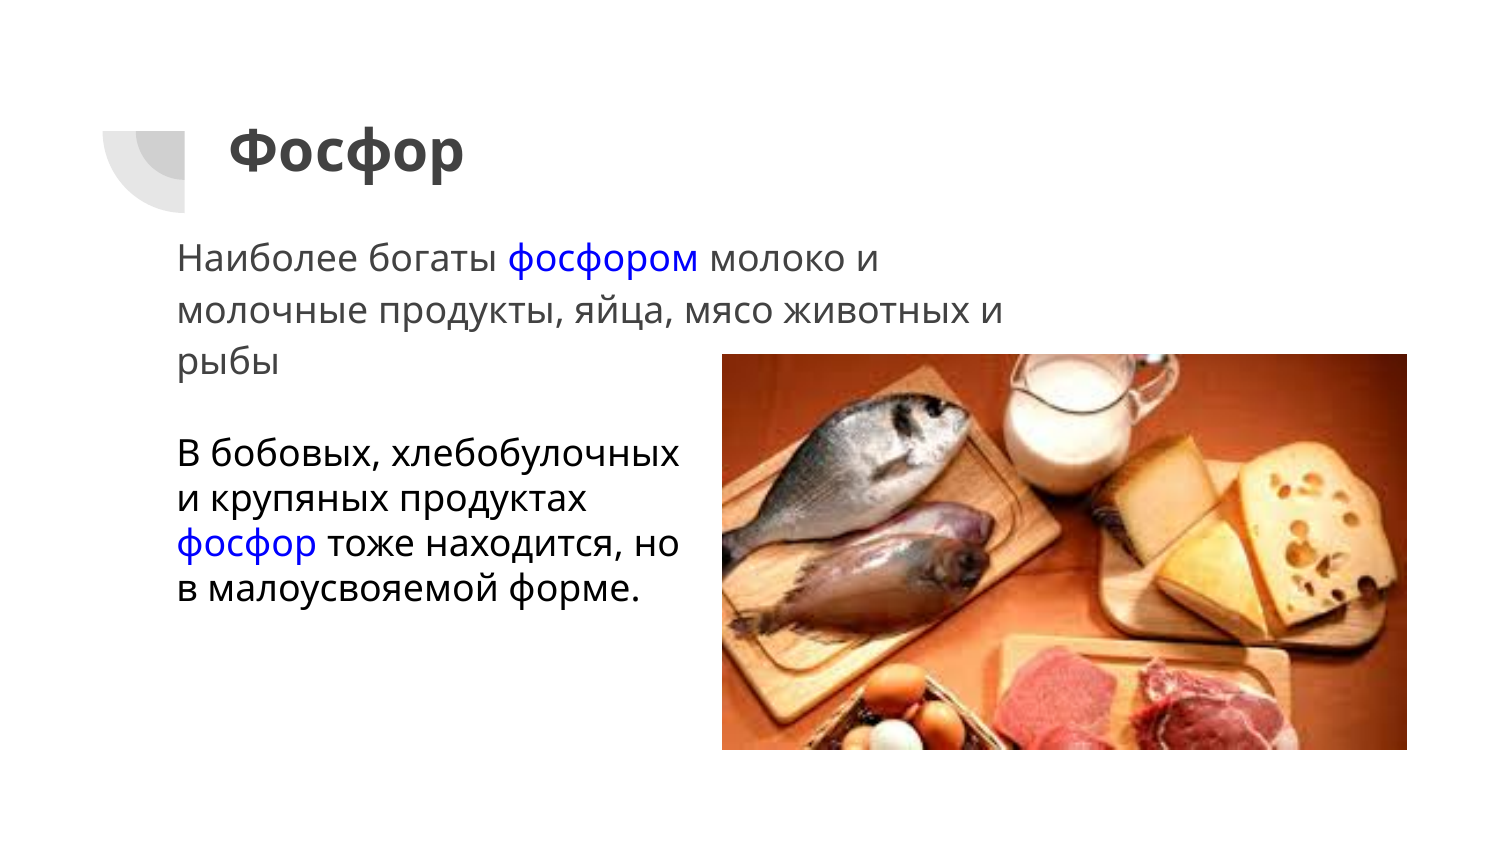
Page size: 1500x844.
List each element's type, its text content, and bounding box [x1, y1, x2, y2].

text_box В бобовых, хлебобулочных и крупяных продуктах фосфор тоже находится, но в малоусвояемой форме. [161, 413, 709, 750]
picture [722, 354, 1407, 750]
list Наиболее богаты фосфором молоко и молочные продукты, яйца, мясо животных и рыбы [161, 212, 1039, 355]
title Фосфор [213, 98, 1368, 263]
